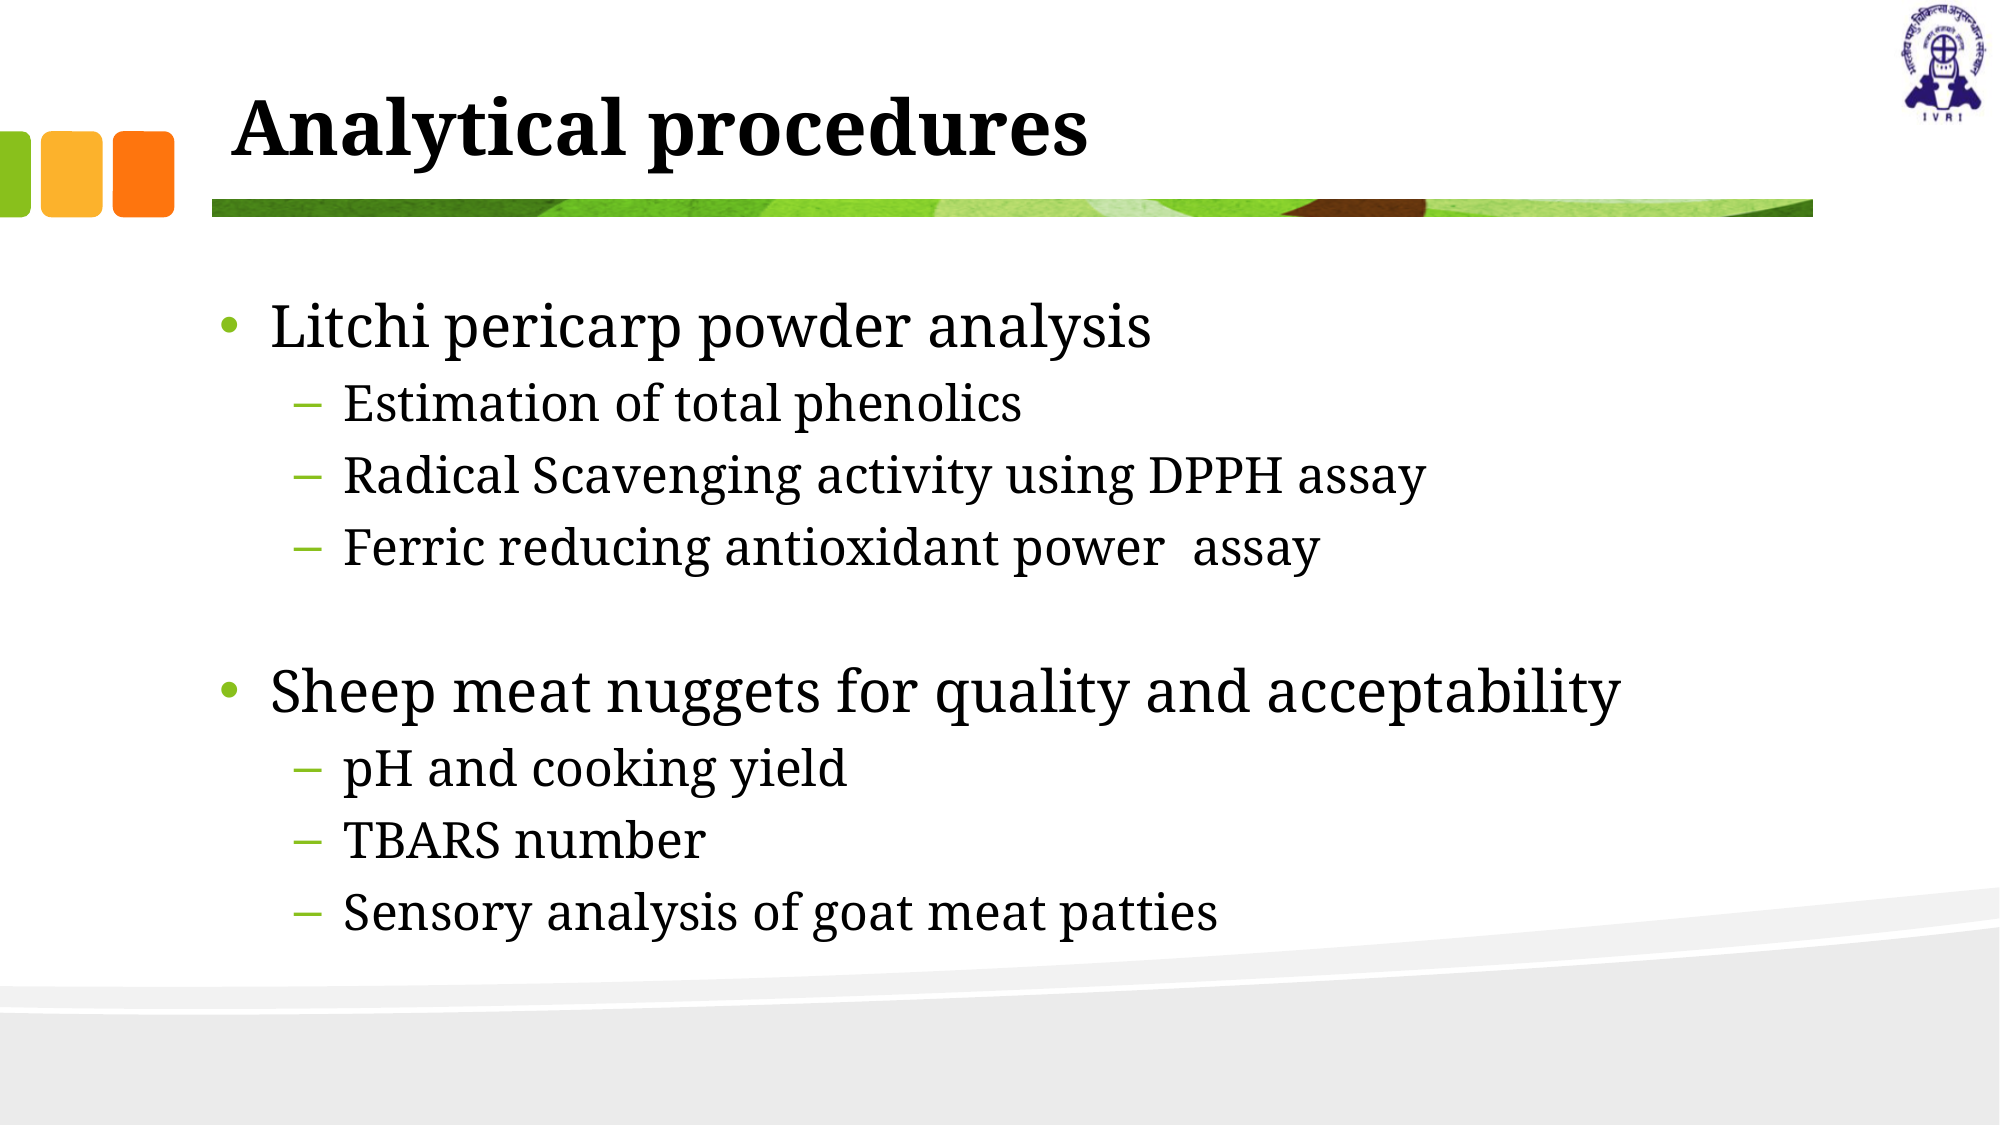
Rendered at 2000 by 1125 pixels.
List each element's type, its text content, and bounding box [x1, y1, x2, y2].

picture [211, 199, 1813, 217]
title Analytical procedures [211, 68, 1811, 182]
list Litchi pericarp powder analysis Estimation of total phenolics Radical Scavenging activity using DPPH assay Ferric reducing antioxidant power assay Sheep meat nuggets for quality and acceptability pH and cooking yield TBARS number Sensory analysis of goat meat patties [199, 237, 1813, 1088]
picture [1886, 0, 2000, 126]
